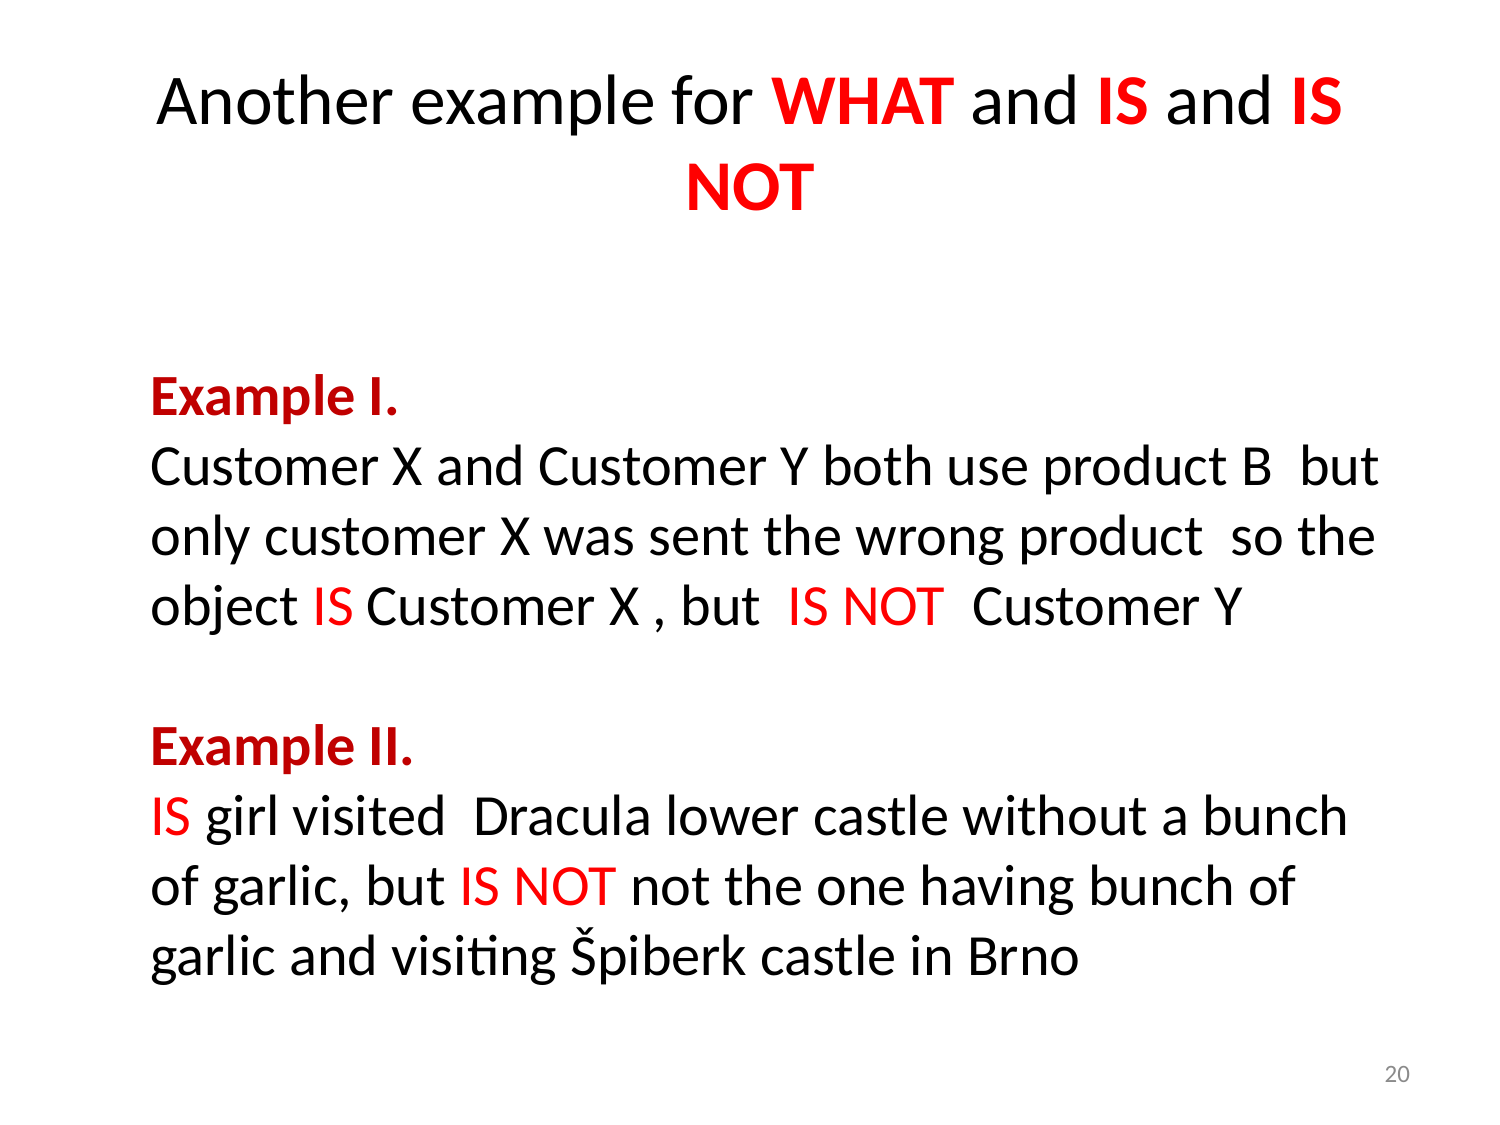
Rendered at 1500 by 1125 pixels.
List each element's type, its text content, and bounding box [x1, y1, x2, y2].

title Another example for WHAT and IS and IS NOT [75, 45, 1425, 233]
slide_number 20 [1074, 1042, 1425, 1103]
text_box Example I. Customer X and Customer Y both use product B but only customer X was sent the wrong product so the object IS Customer X , but IS NOT Customer Y Example II. IS girl visited Dracula lower castle without a bunch of garlic, but IS NOT not the one having bunch of garlic and visiting Špiberk castle in Brno [135, 349, 1412, 995]
